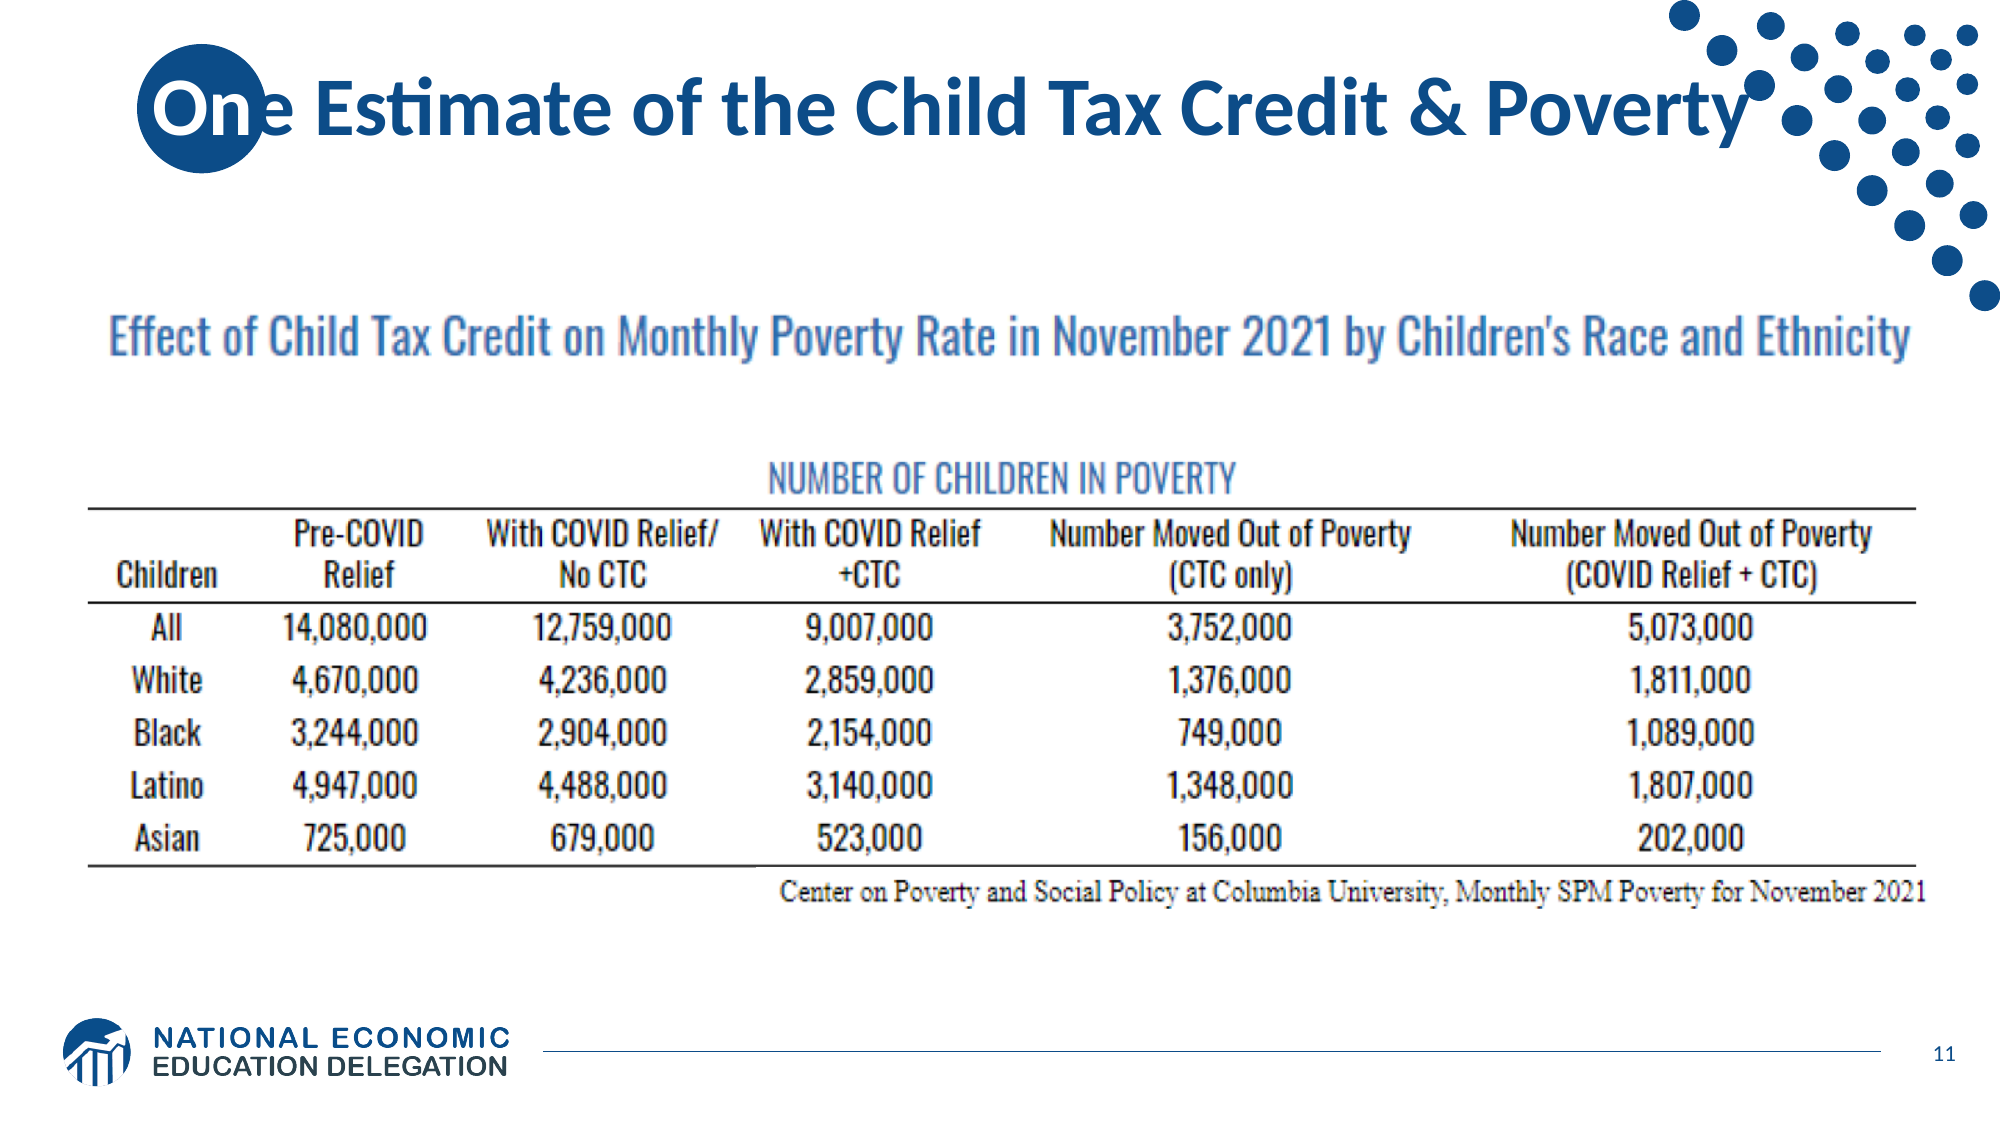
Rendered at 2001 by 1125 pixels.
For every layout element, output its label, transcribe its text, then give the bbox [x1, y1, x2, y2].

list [78, 427, 1954, 872]
picture [55, 1013, 520, 1091]
slide_number 11 [1521, 1022, 1972, 1082]
picture [755, 867, 1971, 921]
title One Estimate of the Child Tax Credit & Poverty [137, 0, 1863, 218]
picture [93, 276, 1954, 398]
